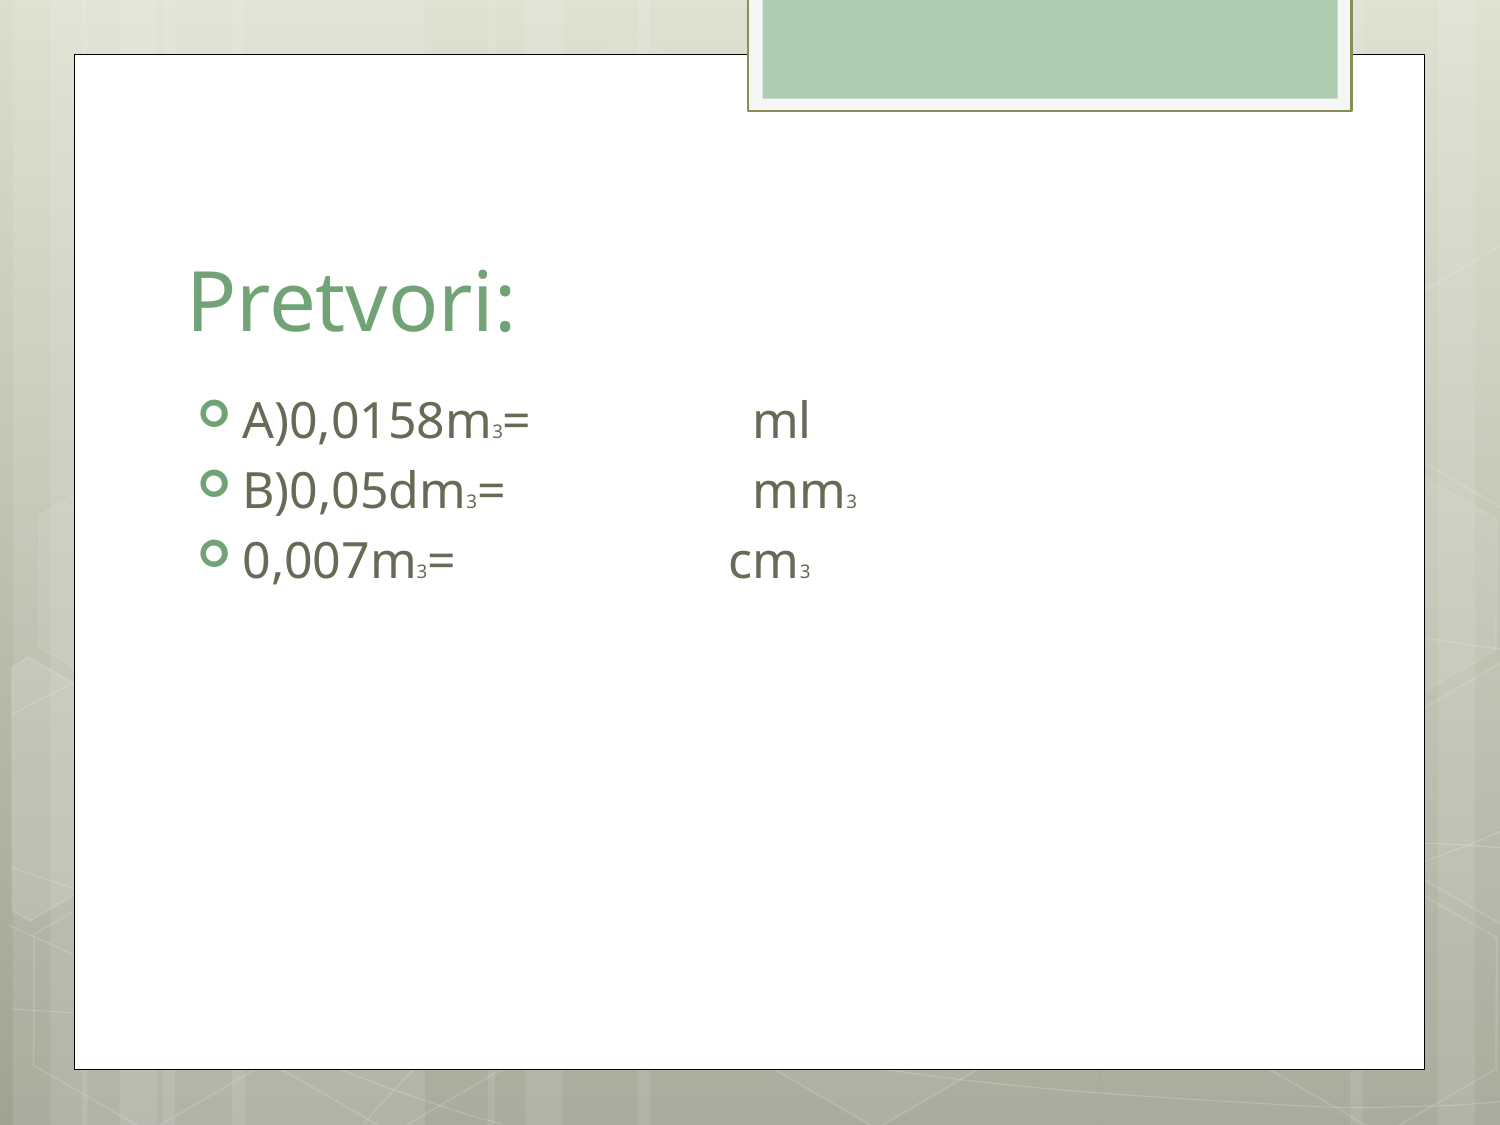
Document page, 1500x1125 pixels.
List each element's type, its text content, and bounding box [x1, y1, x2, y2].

title Pretvori: [171, 168, 1324, 357]
list A)0,0158m3= ml B)0,05dm3= mm3 0,007m3= cm3 [171, 381, 1283, 957]
